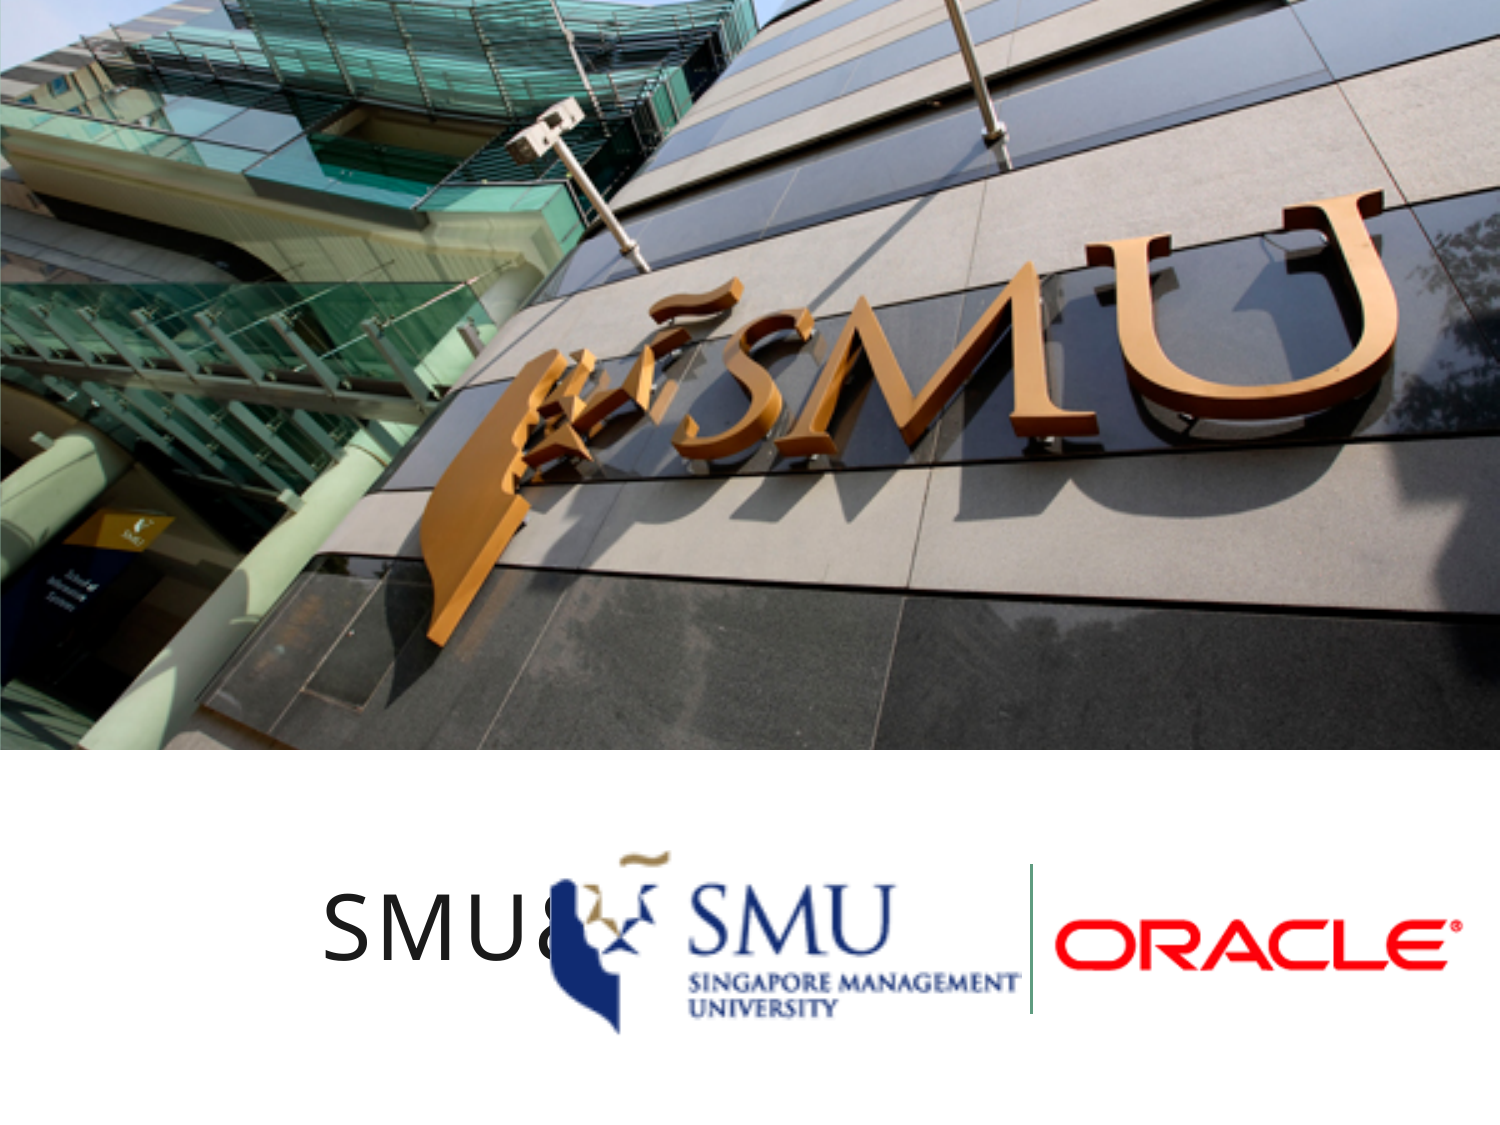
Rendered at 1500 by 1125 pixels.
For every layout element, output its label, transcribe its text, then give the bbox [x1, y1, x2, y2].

picture [1042, 898, 1481, 991]
picture [0, 0, 1500, 751]
title SMU& ORACLE [56, 813, 1013, 1054]
picture [549, 850, 1022, 1039]
